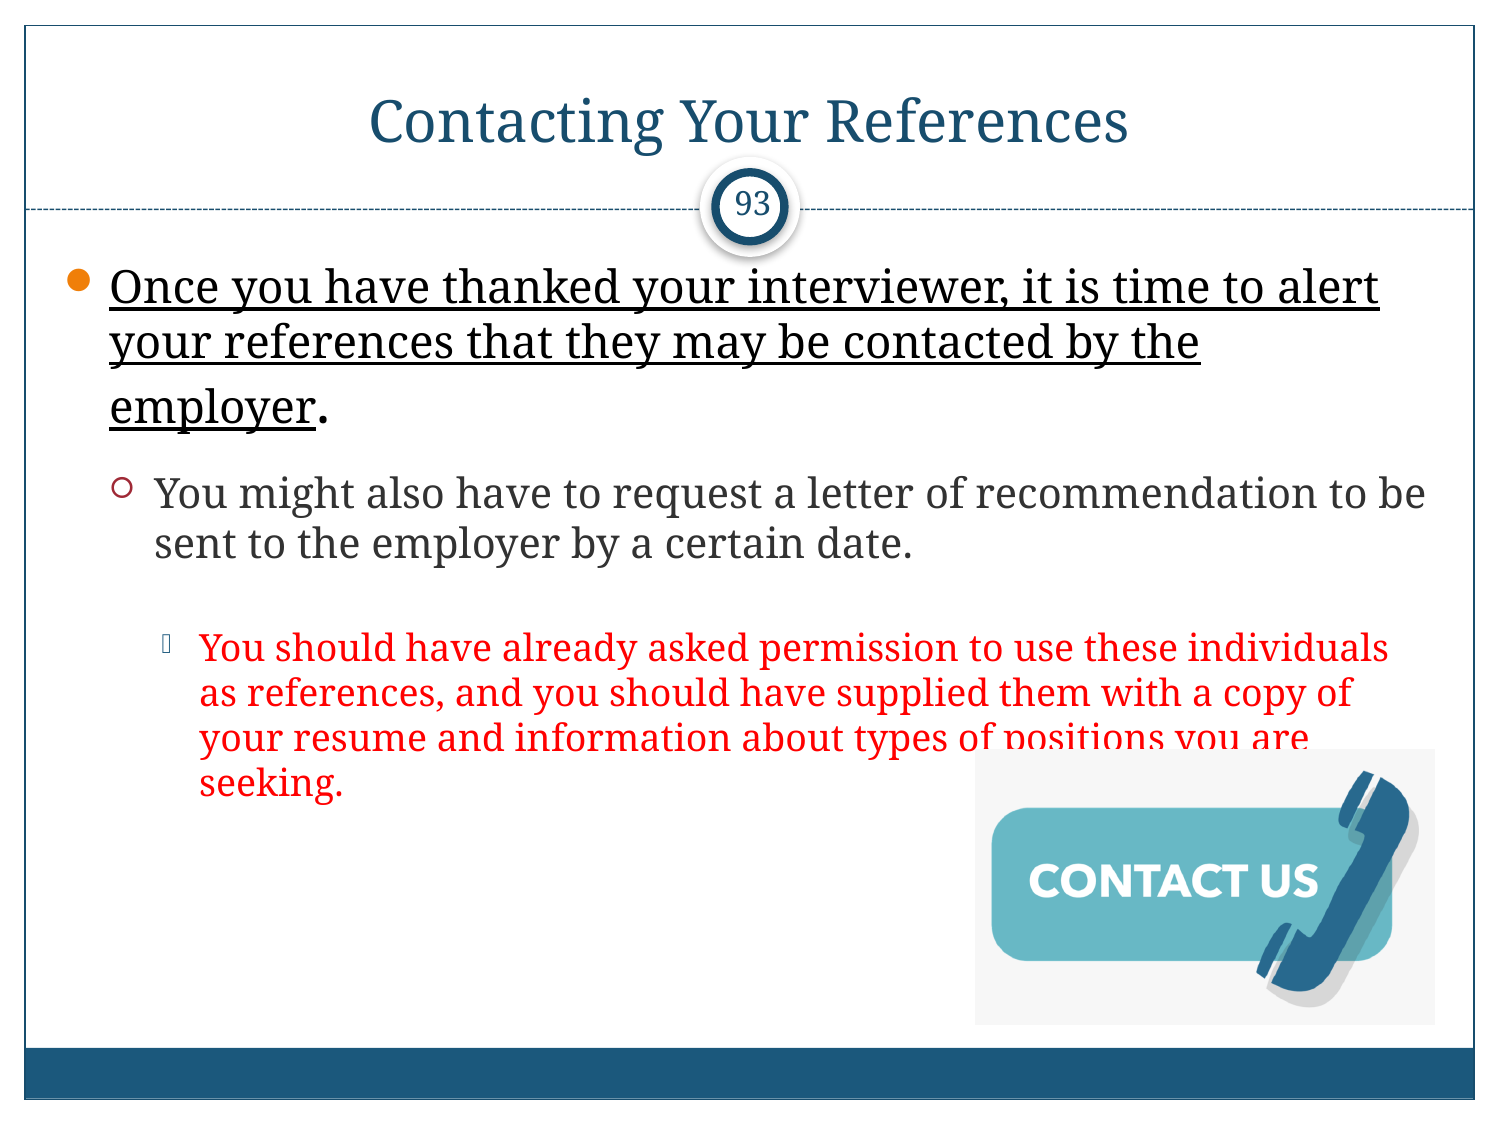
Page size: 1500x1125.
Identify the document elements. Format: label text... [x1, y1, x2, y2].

slide_number 93 [715, 168, 791, 241]
picture [974, 749, 1435, 1026]
list Once you have thanked your interviewer, it is time to alert your references that they may be contacted by the employer. You might also have to request a letter of recommendation to be sent to the employer by a certain date. You should have already asked permission to use these individuals as references, and you should have supplied them with a copy of your resume and information about types of positions you are seeking. [49, 250, 1445, 1001]
title Contacting Your References [49, 37, 1450, 162]
